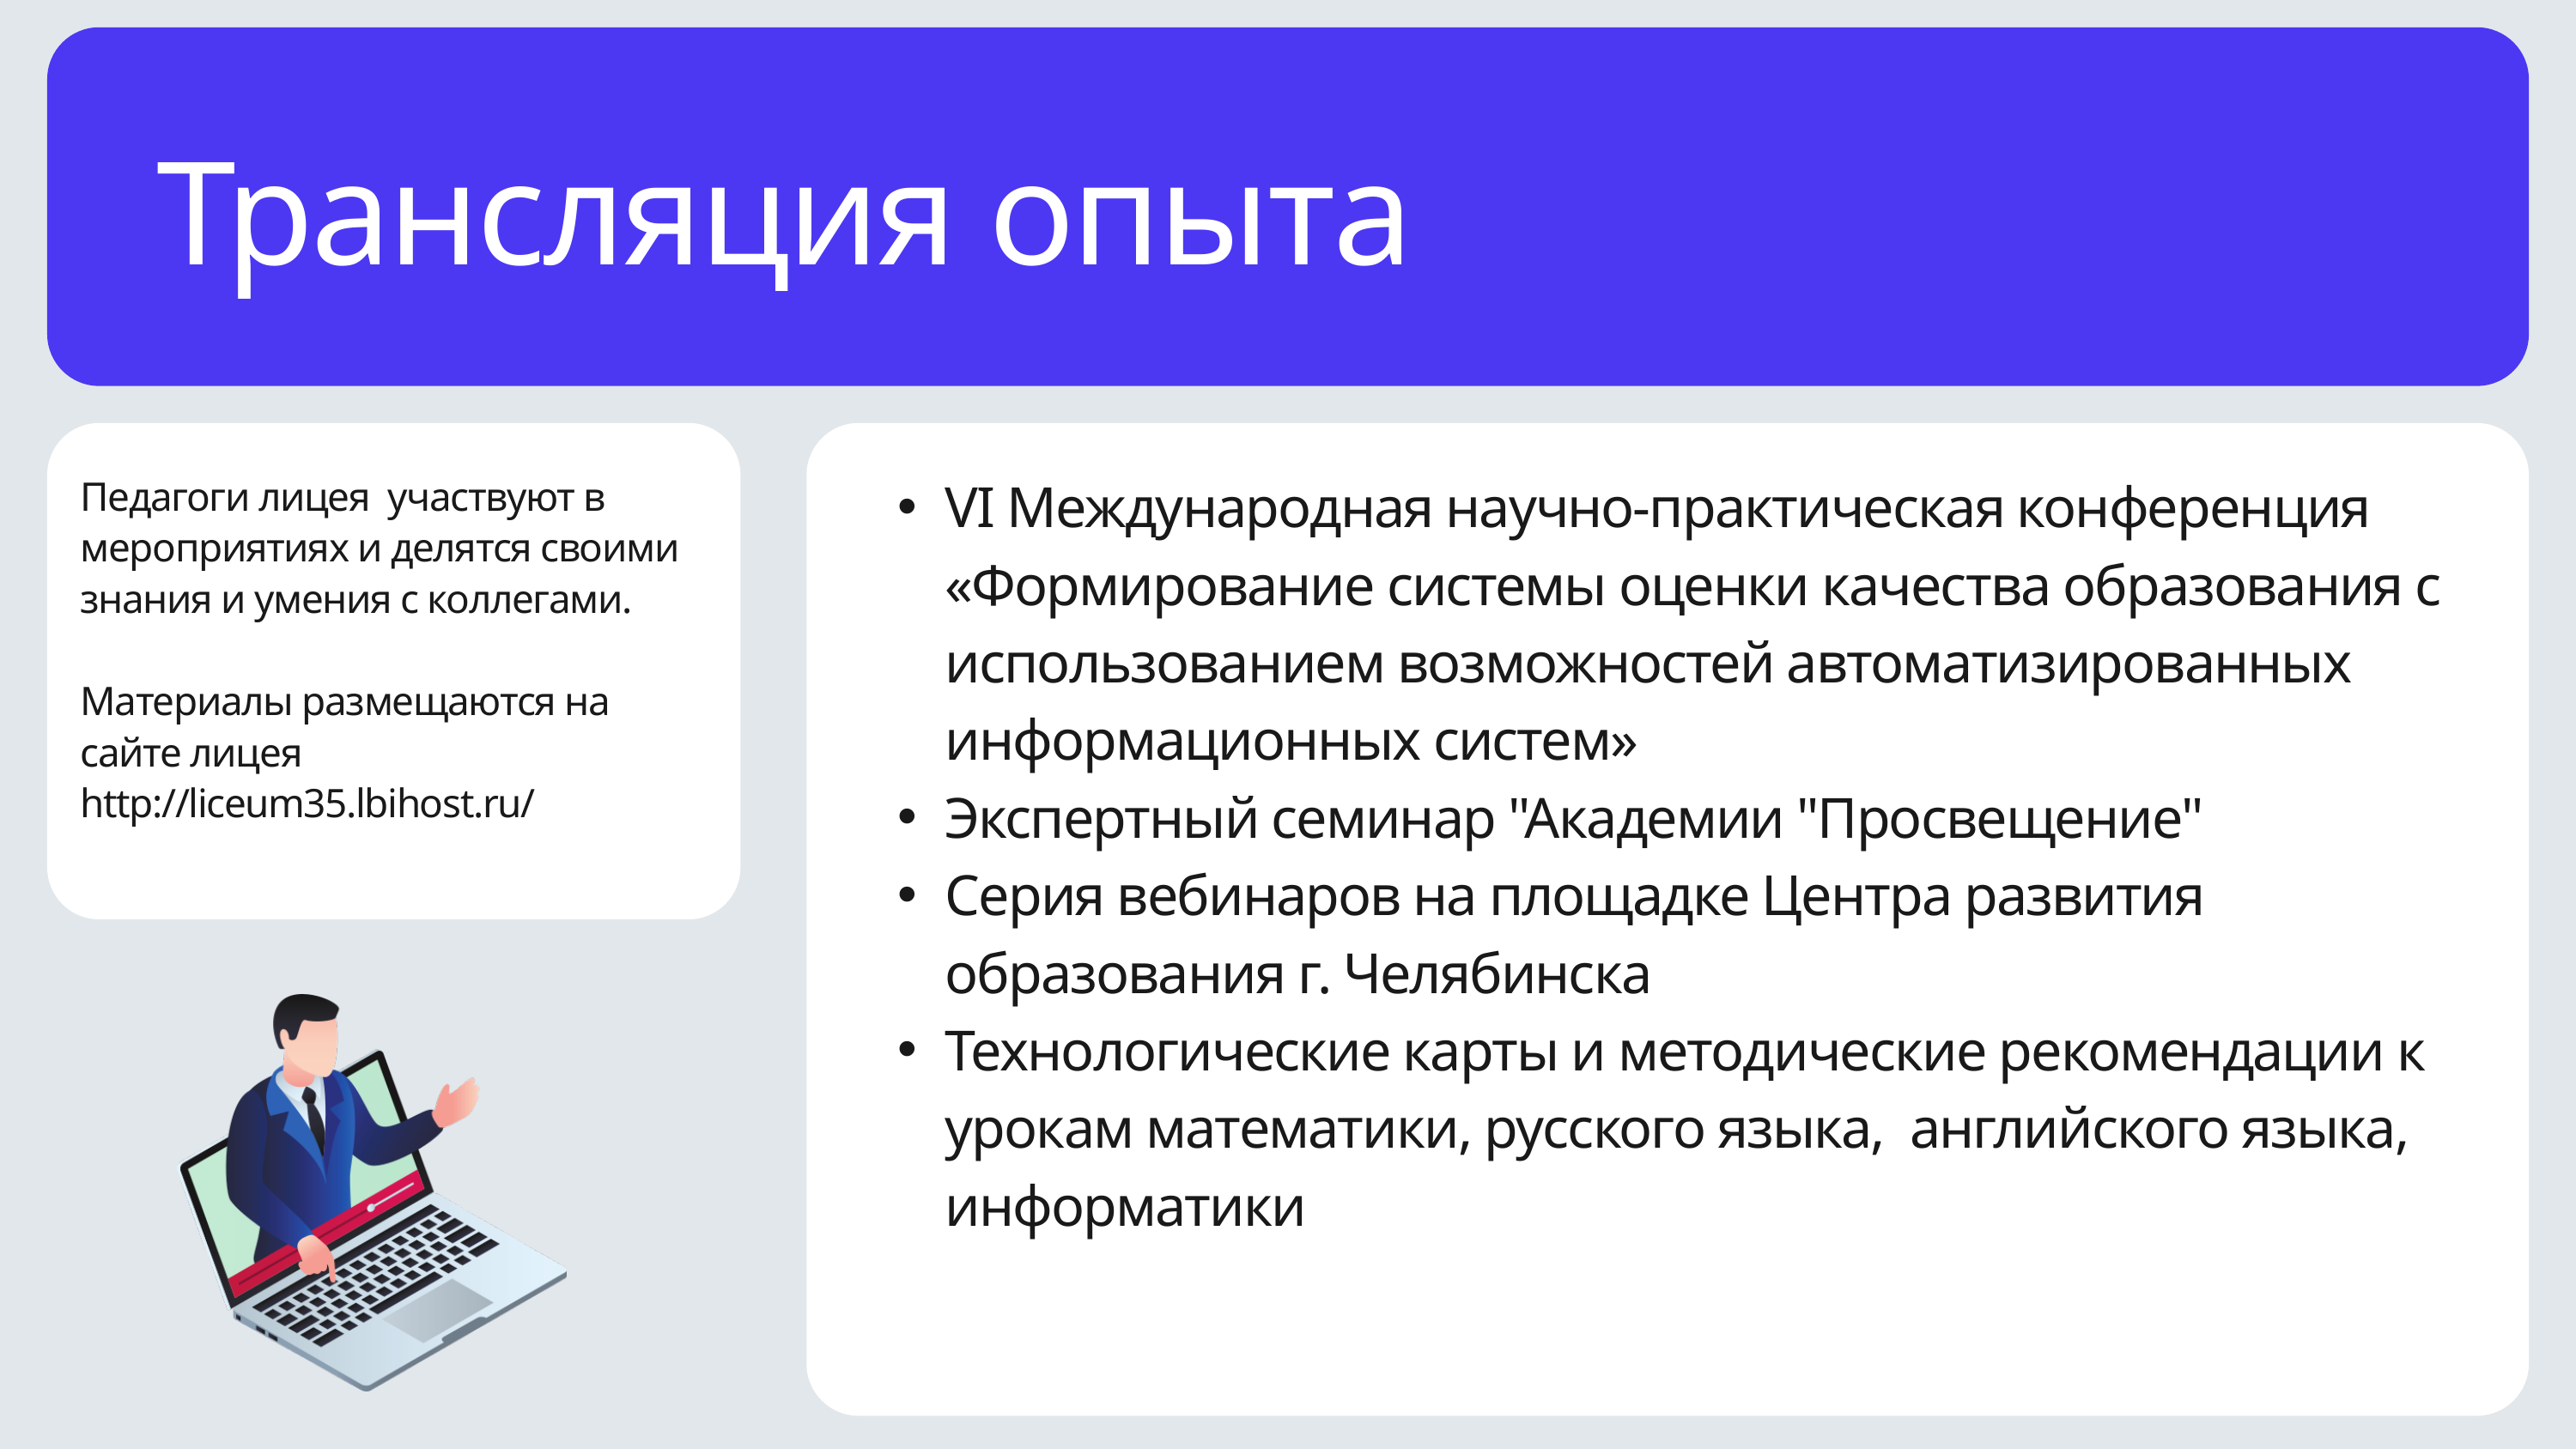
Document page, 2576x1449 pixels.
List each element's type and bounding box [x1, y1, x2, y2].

picture [177, 994, 567, 1391]
text_box [806, 422, 2530, 1416]
text_box [46, 422, 741, 920]
text_box [46, 27, 2530, 386]
